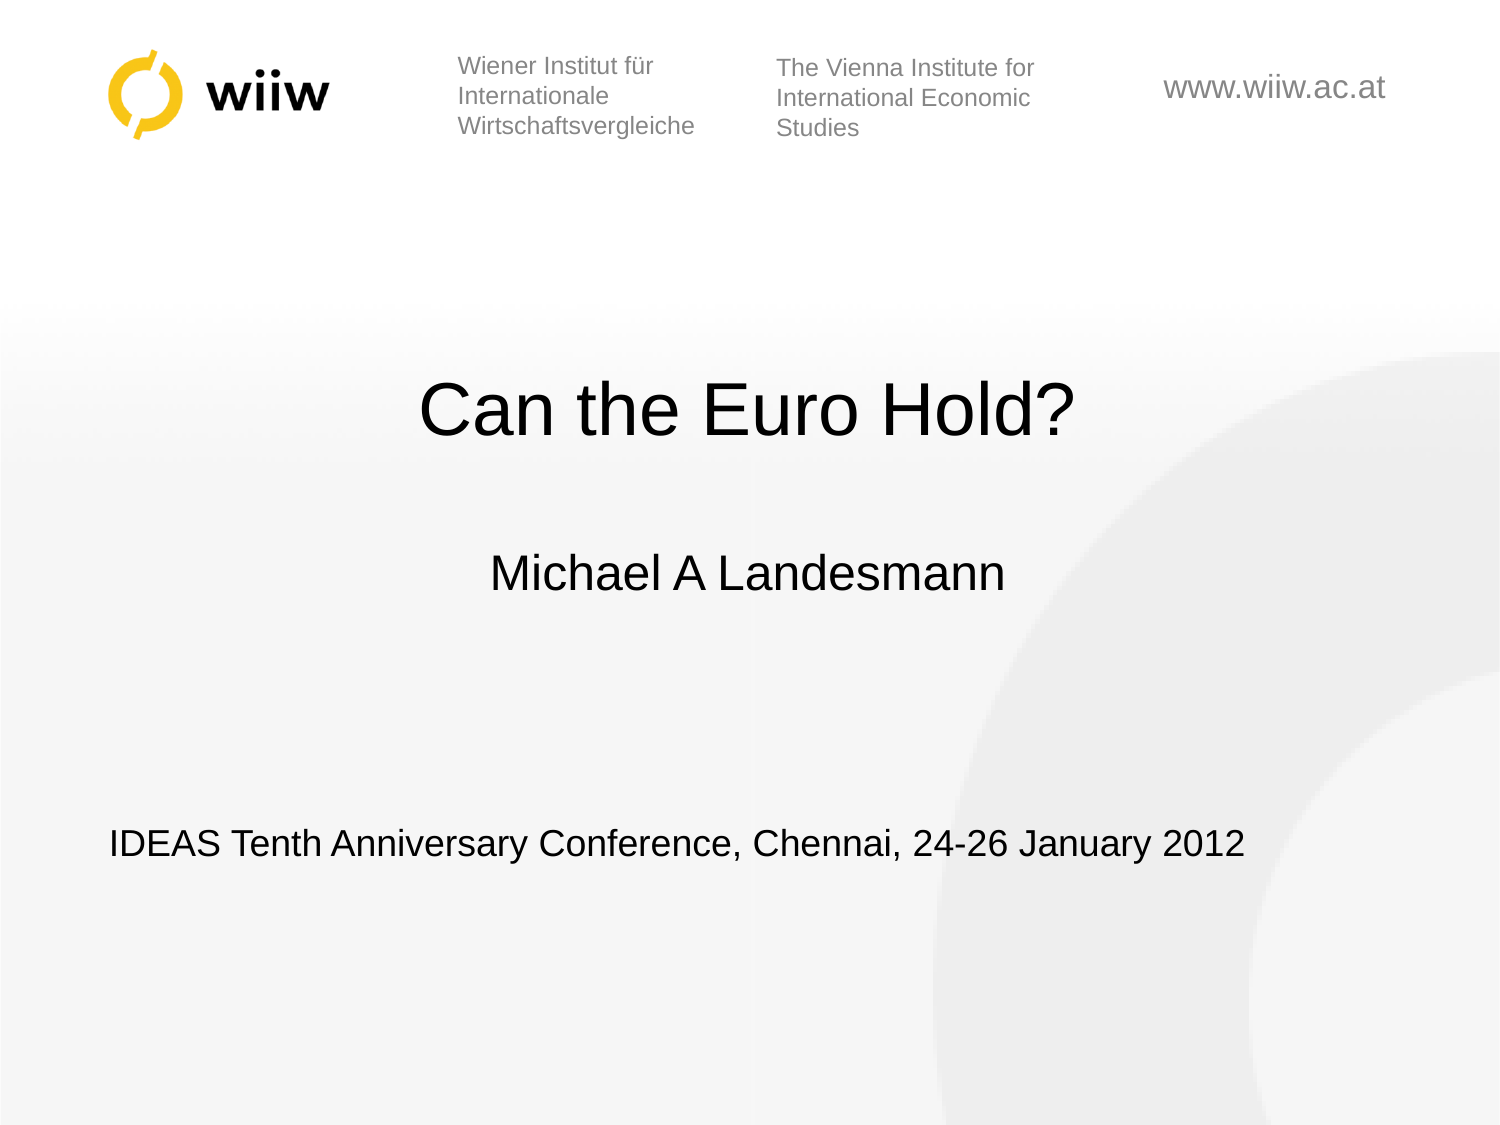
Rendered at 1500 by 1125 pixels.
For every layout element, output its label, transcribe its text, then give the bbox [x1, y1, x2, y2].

title Can the Euro Hold? Michael A Landesmann [24, 372, 1472, 713]
subtitle IDEAS Tenth Anniversary Conference, Chennai, 24-26 January 2012 [93, 801, 1394, 994]
picture [100, 41, 337, 146]
